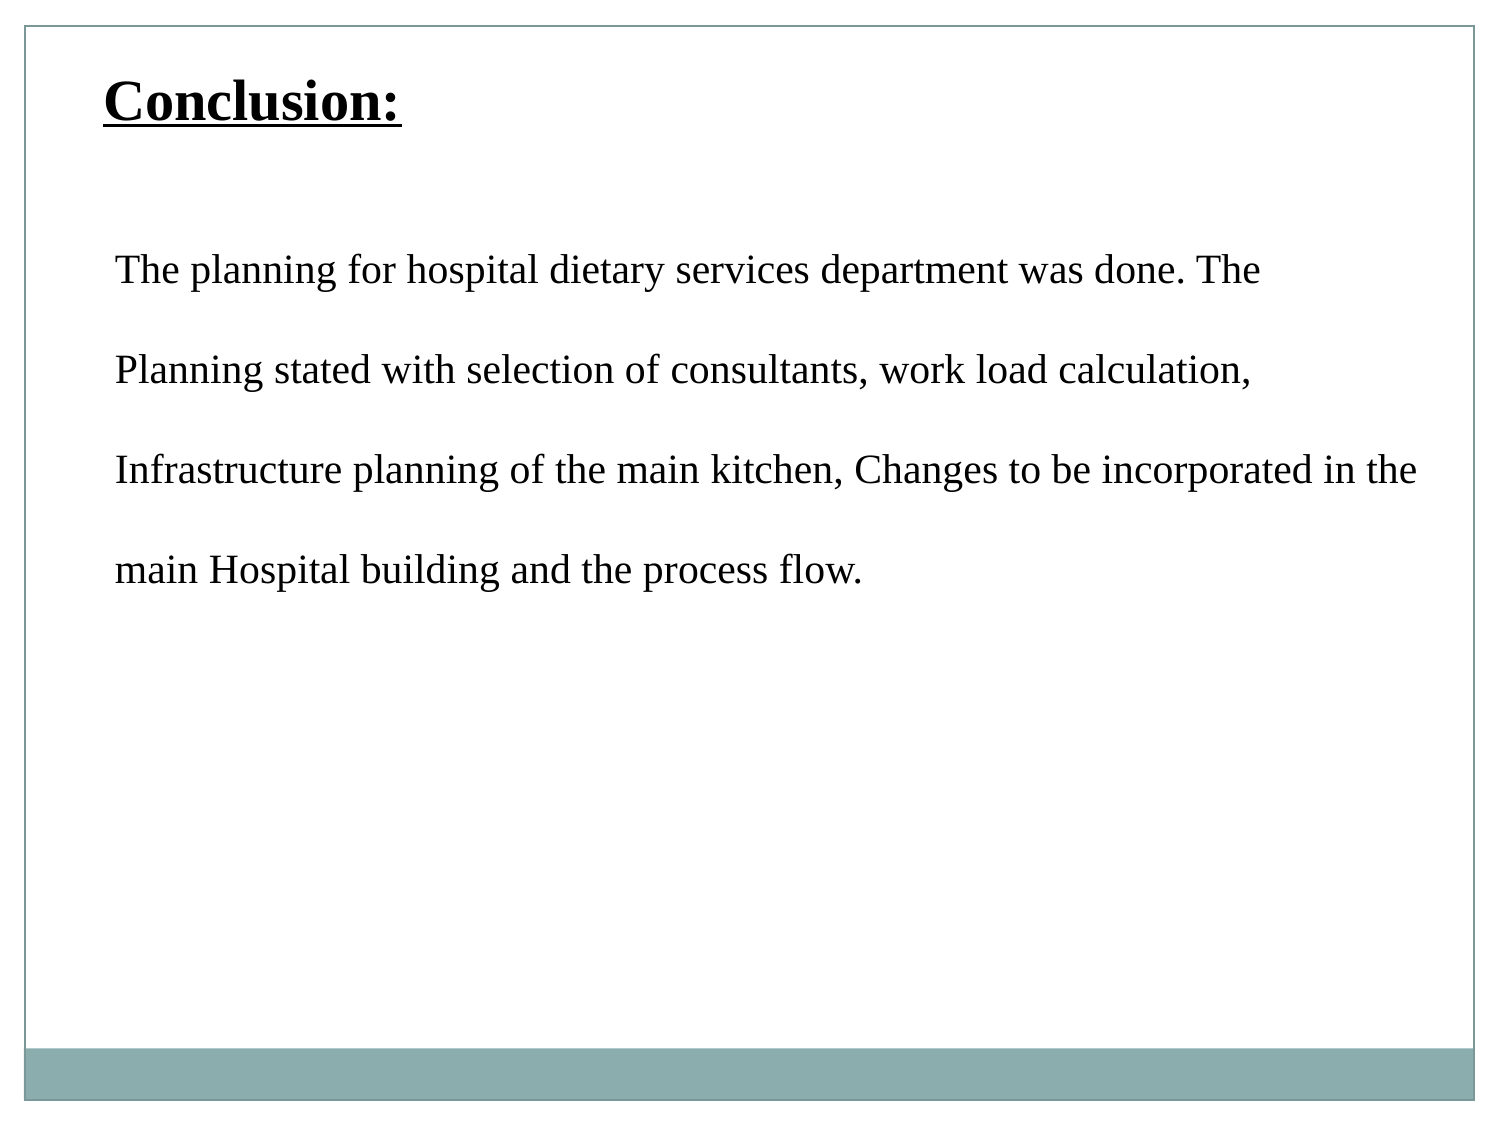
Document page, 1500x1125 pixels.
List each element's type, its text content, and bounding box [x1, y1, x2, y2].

text_box Conclusion: [88, 54, 998, 140]
text_box The planning for hospital dietary services department was done. The Planning stated with selection of consultants, work load calculation, Infrastructure planning of the main kitchen, Changes to be incorporated in the main Hospital building and the process flow. [100, 184, 1436, 667]
